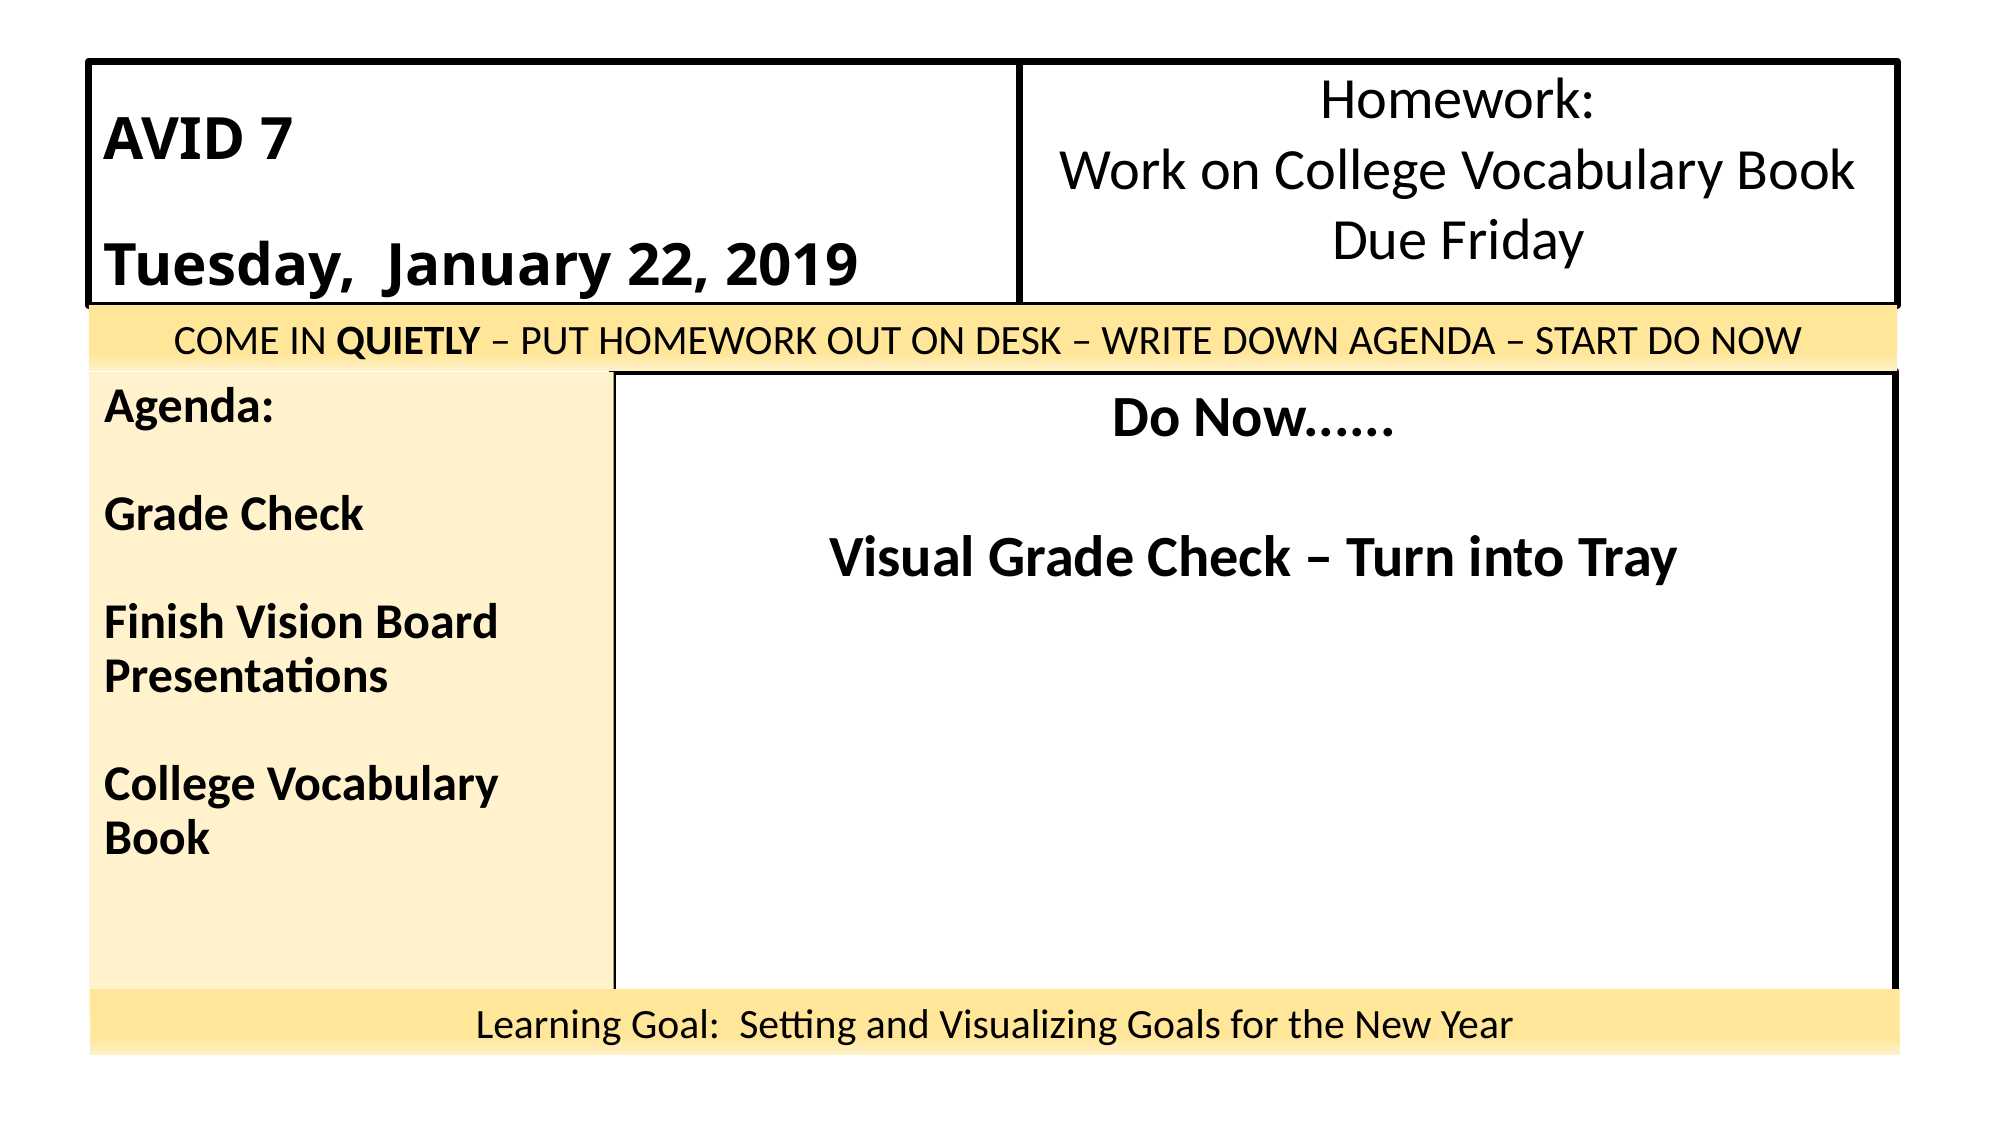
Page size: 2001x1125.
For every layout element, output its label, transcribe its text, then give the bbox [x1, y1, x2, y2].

text_box COME IN QUIETLY – PUT HOMEWORK OUT ON DESK – WRITE DOWN AGENDA – START DO NOW [88, 305, 1898, 371]
text_box Agenda: Grade Check Finish Vision Board Presentations College Vocabulary Book [89, 372, 614, 1017]
text_box Do Now...... Visual Grade Check – Turn into Tray [612, 371, 1896, 989]
text_box Learning Goal: Setting and Visualizing Goals for the New Year [90, 989, 1900, 1055]
subtitle Homework: Work on College Vocabulary Book Due Friday [1019, 61, 1898, 305]
title AVID 7 Tuesday, January 22, 2019 [88, 61, 1019, 305]
